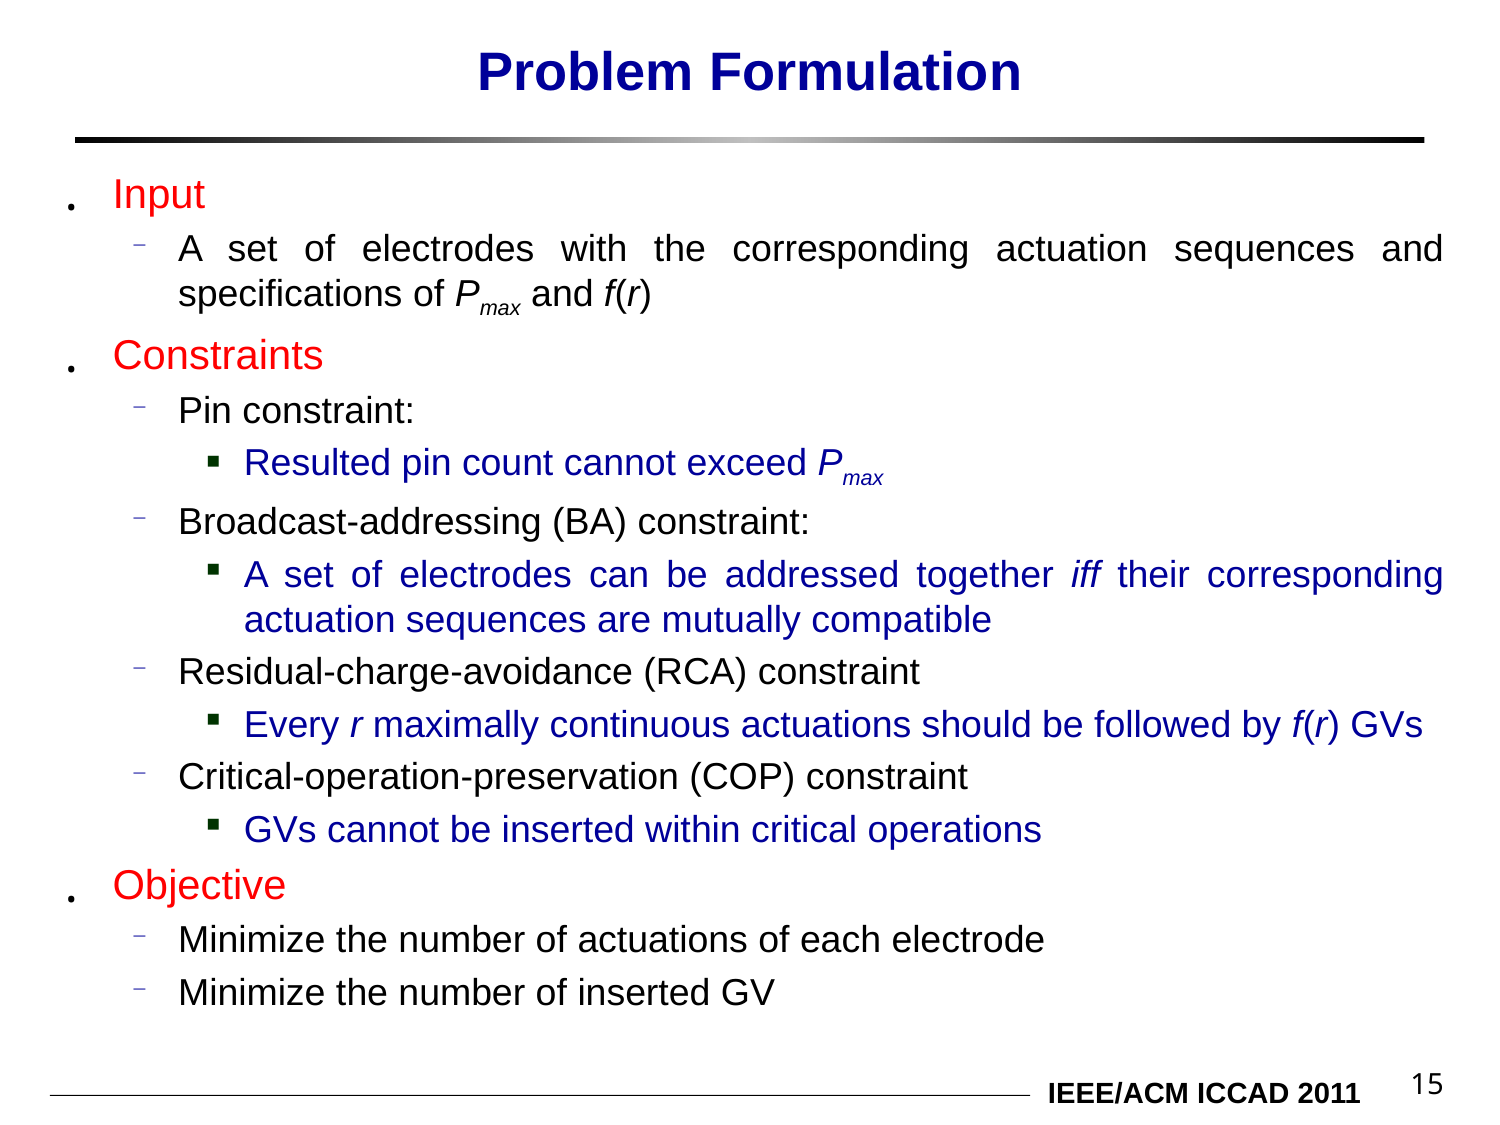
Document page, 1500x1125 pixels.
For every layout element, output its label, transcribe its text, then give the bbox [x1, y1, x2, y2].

list Input A set of electrodes with the corresponding actuation sequences and specifications of Pmax and f(r) Constraints Pin constraint: Resulted pin count cannot exceed Pmax Broadcast-addressing (BA) constraint: A set of electrodes can be addressed together iff their corresponding actuation sequences are mutually compatible Residual-charge-avoidance (RCA) constraint Every r maximally continuous actuations should be followed by f(r) GVs Critical-operation-preservation (COP) constraint GVs cannot be inserted within critical operations Objective Minimize the number of actuations of each electrode Minimize the number of inserted GV [41, 158, 1459, 1057]
title Problem Formulation [76, 0, 1424, 138]
slide_number 15 [1146, 1037, 1460, 1113]
